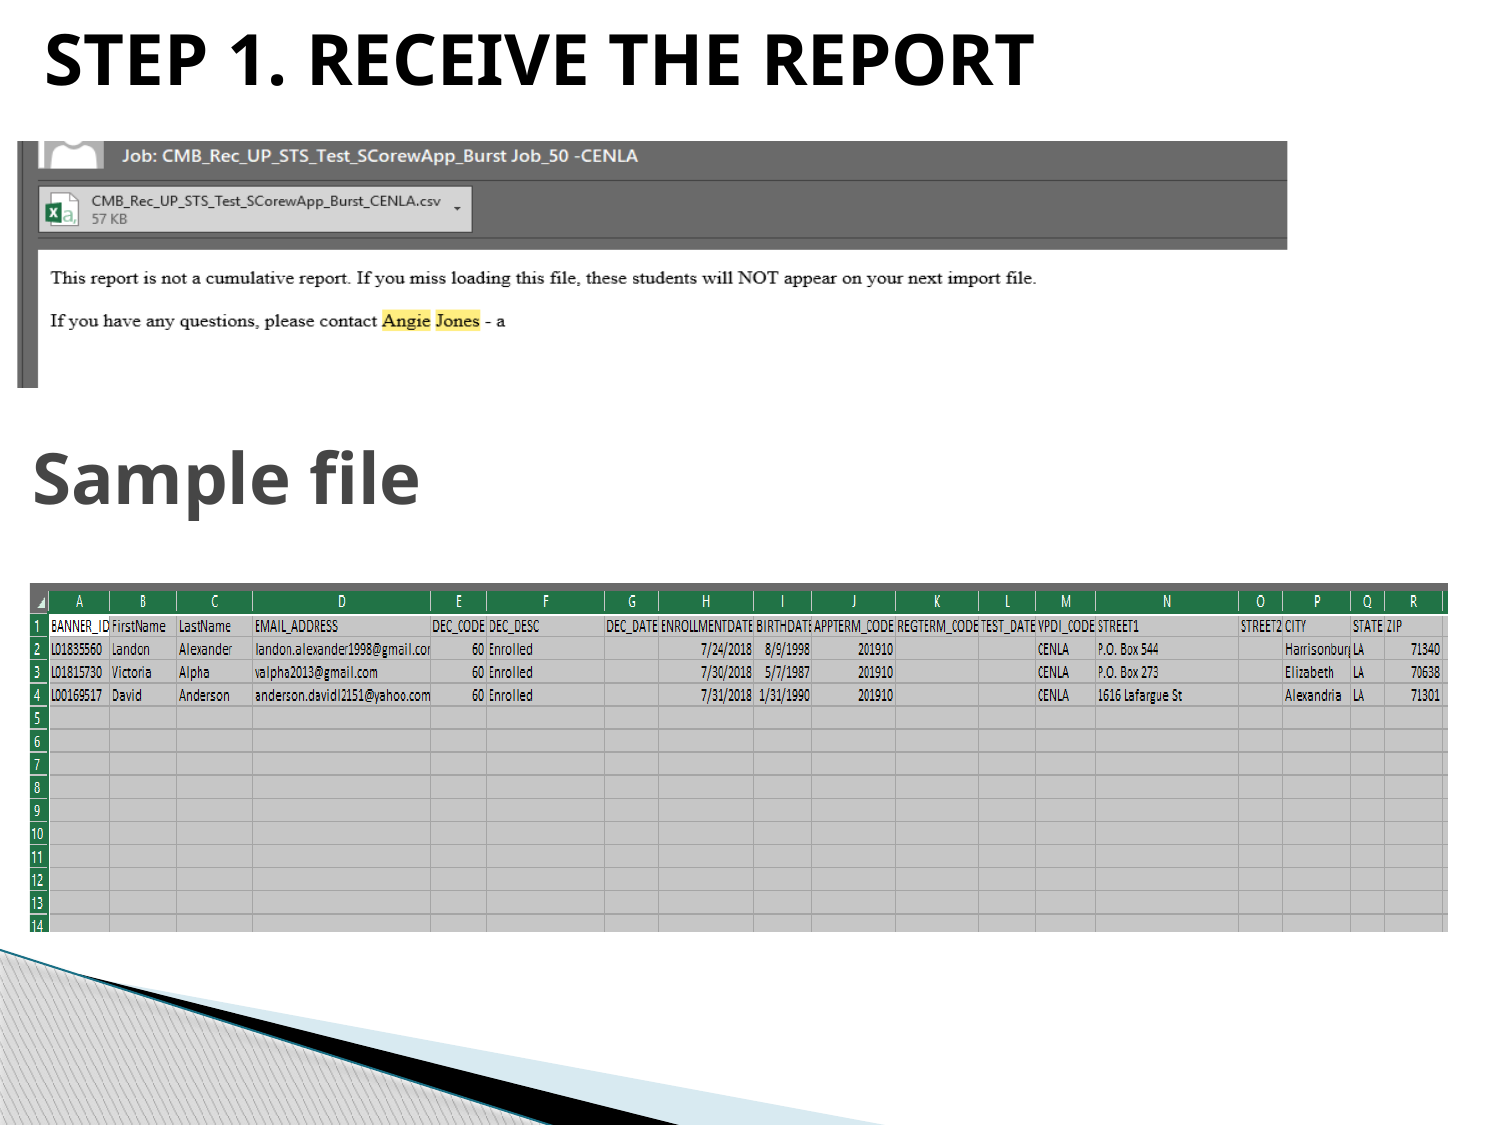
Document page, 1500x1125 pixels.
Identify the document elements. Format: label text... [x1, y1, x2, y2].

picture [17, 140, 1288, 388]
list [29, 576, 1450, 932]
text_box Step 1. Receive the Report [29, 26, 1367, 109]
title Sample file [17, 421, 1312, 532]
